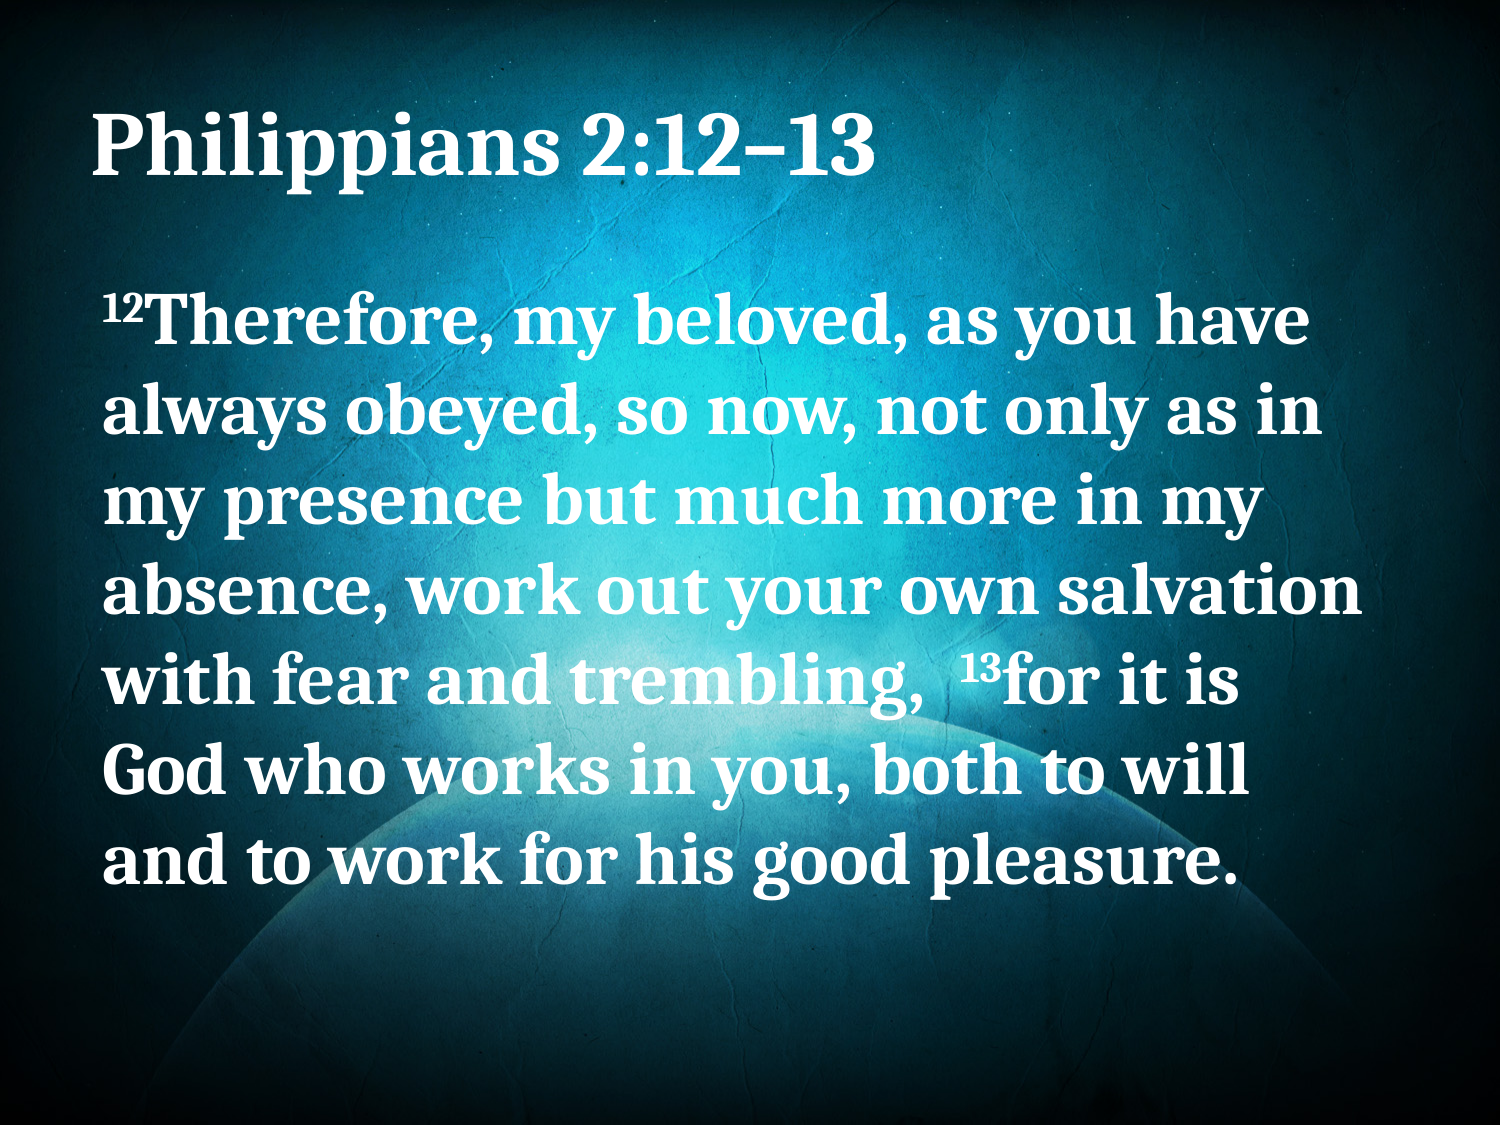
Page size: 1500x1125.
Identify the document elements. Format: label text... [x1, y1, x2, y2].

picture [0, 0, 1500, 1125]
title Philippians 2:12–13 [75, 45, 1425, 233]
text_box 12Therefore, my beloved, as you have always obeyed, so now, not only as in my presence but much more in my absence, work out your own salvation with fear and trembling, 13for it is God who works in you, both to will and to work for his good pleasure. [87, 262, 1388, 908]
